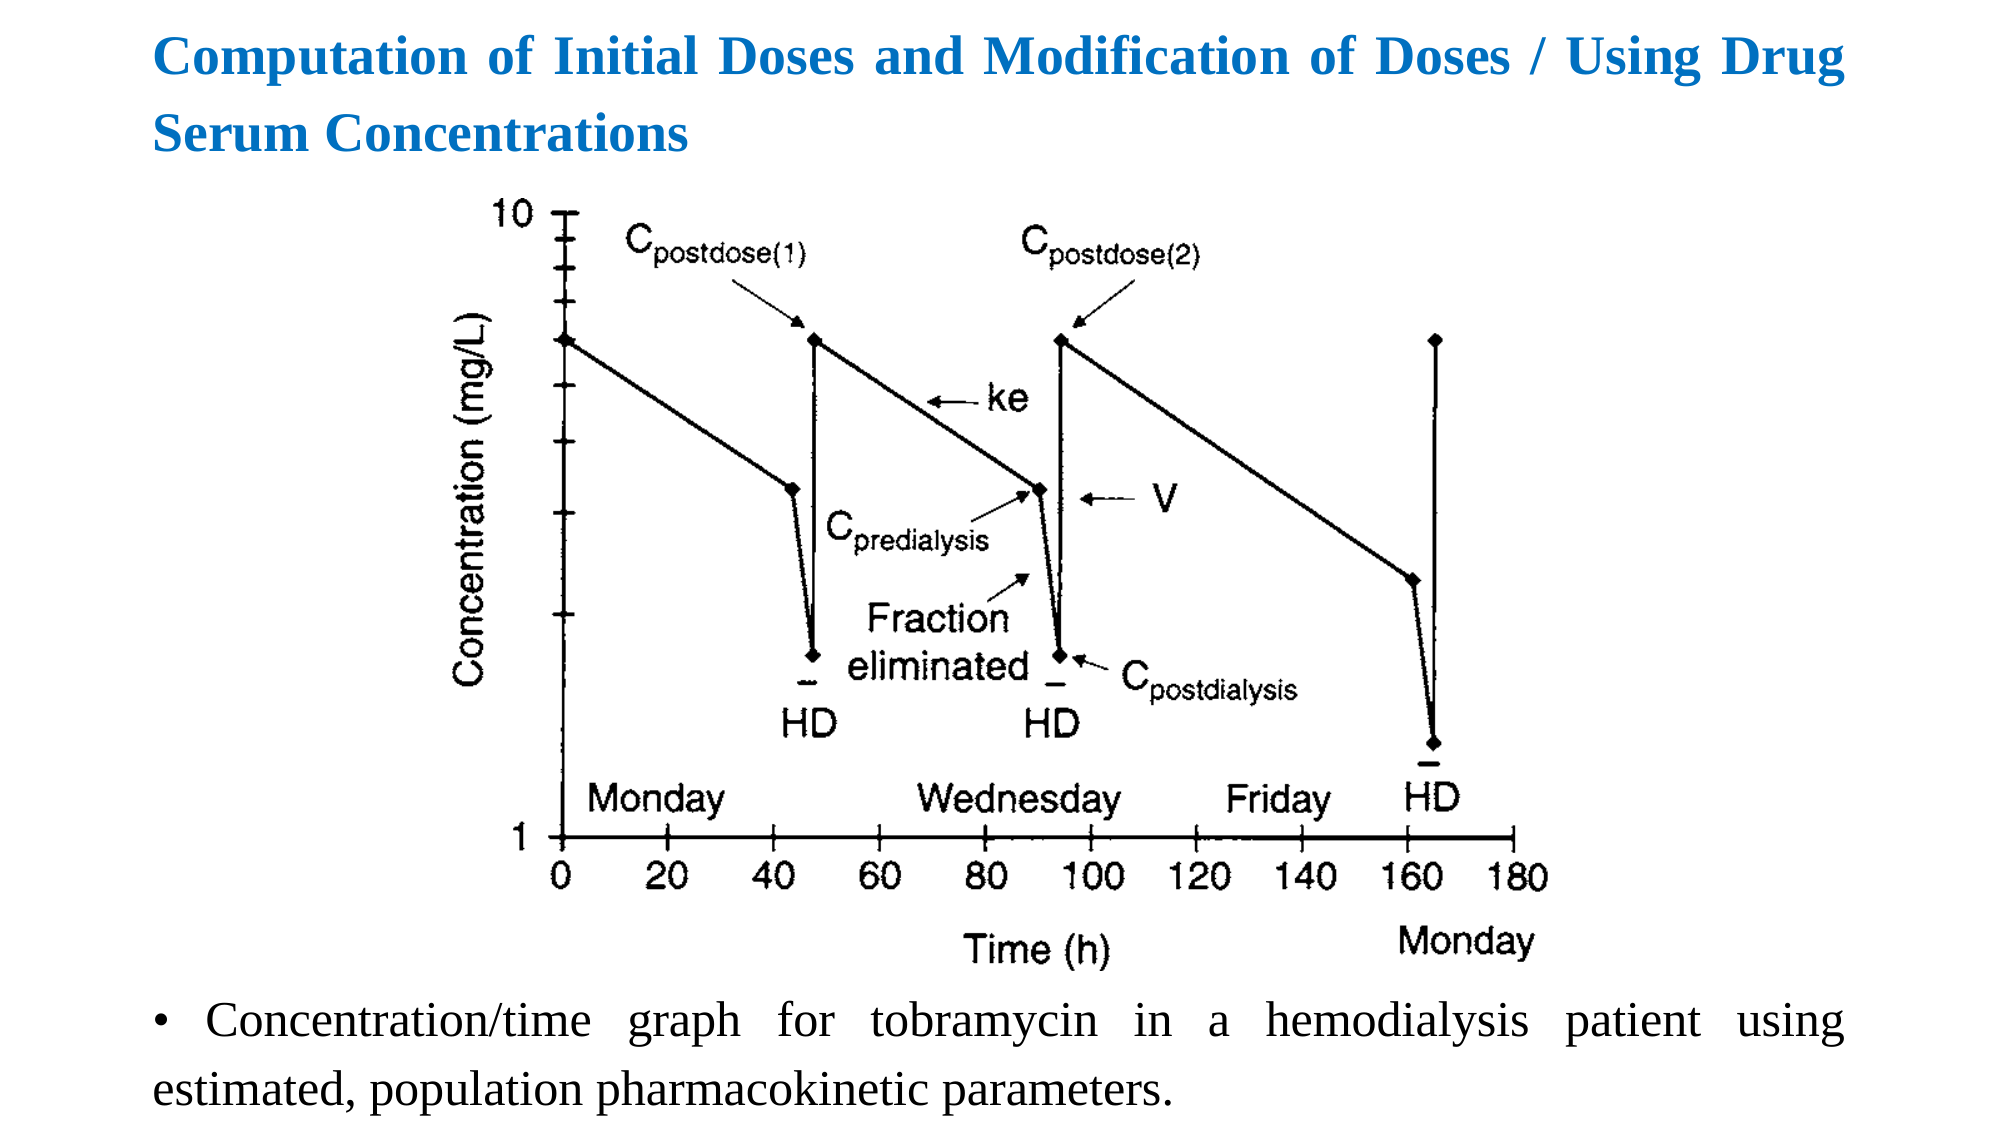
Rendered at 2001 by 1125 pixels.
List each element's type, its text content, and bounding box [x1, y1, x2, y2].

list • Concentration/time graph for tobramycin in a hemodialysis patient using estimated, population pharmacokinetic parameters. [137, 970, 1863, 1125]
picture [452, 198, 1548, 971]
title Computation of Initial Doses and Modification of Doses / Using Drug Serum Concentrations [137, 0, 1863, 171]
